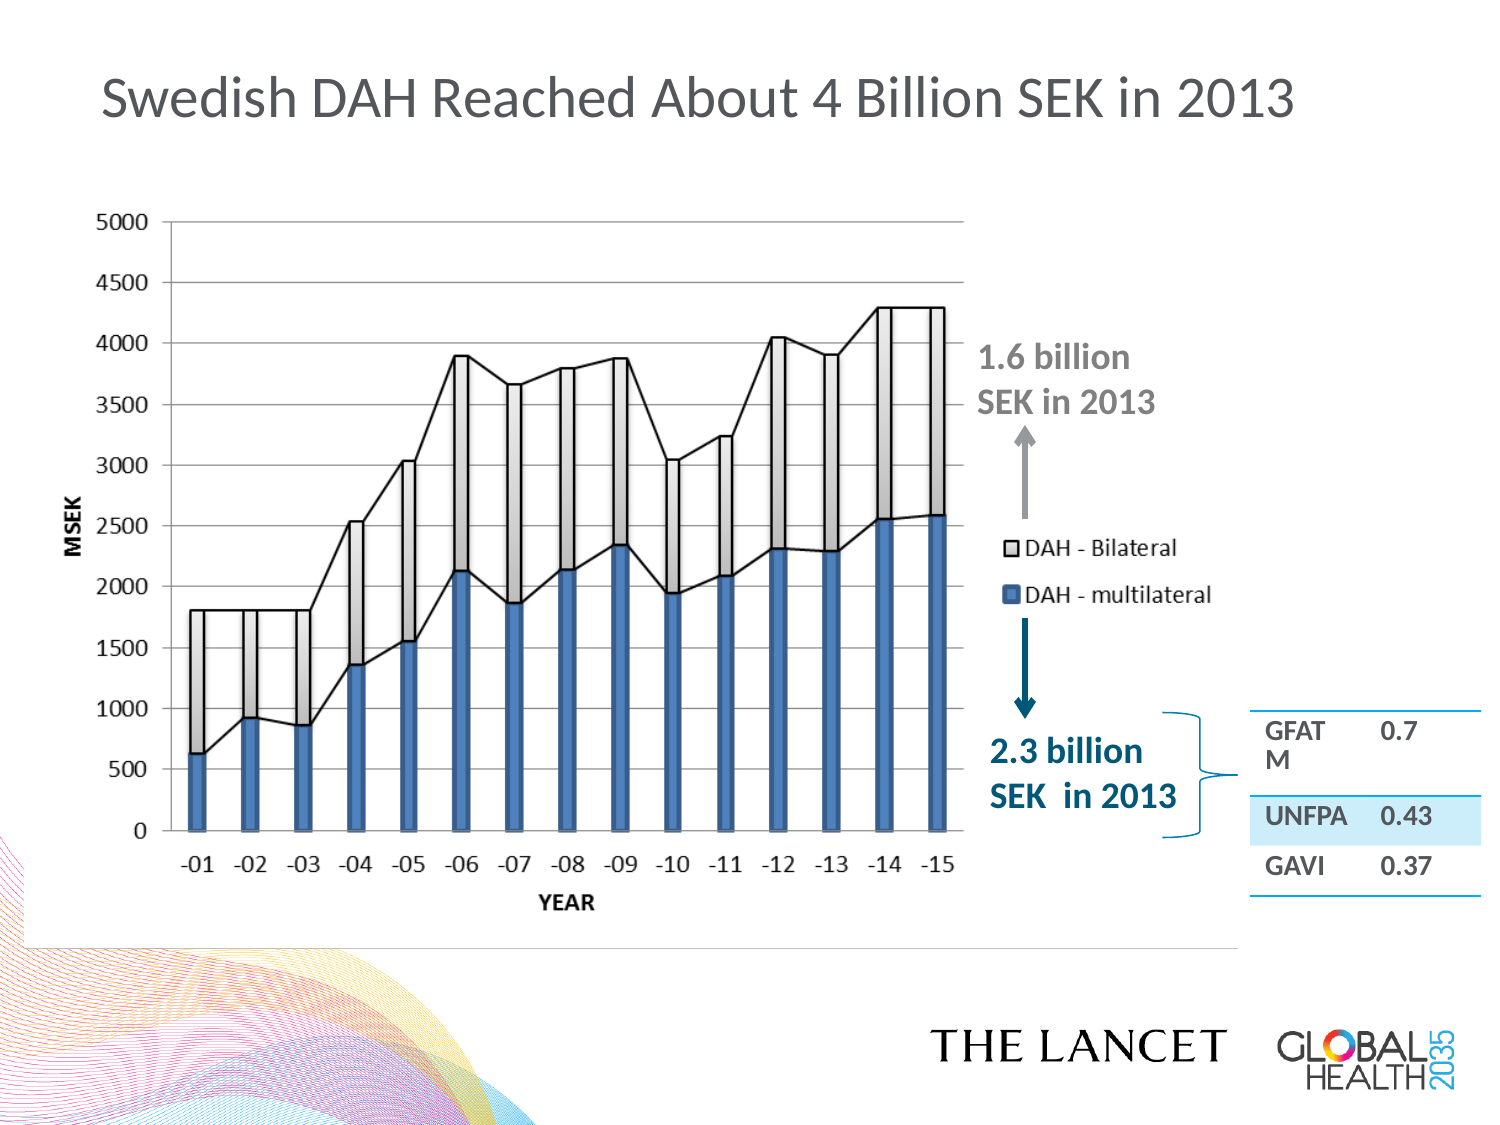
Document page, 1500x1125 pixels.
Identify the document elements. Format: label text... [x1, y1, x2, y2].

table_cell 0.43 [1366, 797, 1481, 846]
title Swedish DAH Reached About 4 Billion SEK in 2013 [0, 50, 1413, 138]
table_cell GAVI [1250, 846, 1366, 895]
table_cell 0.37 [1366, 846, 1481, 895]
picture [0, 0, 1500, 1125]
table_cell UNFPA [1250, 797, 1366, 846]
table_header 0.7 [1366, 712, 1481, 795]
table_header GFATM [1250, 712, 1366, 795]
